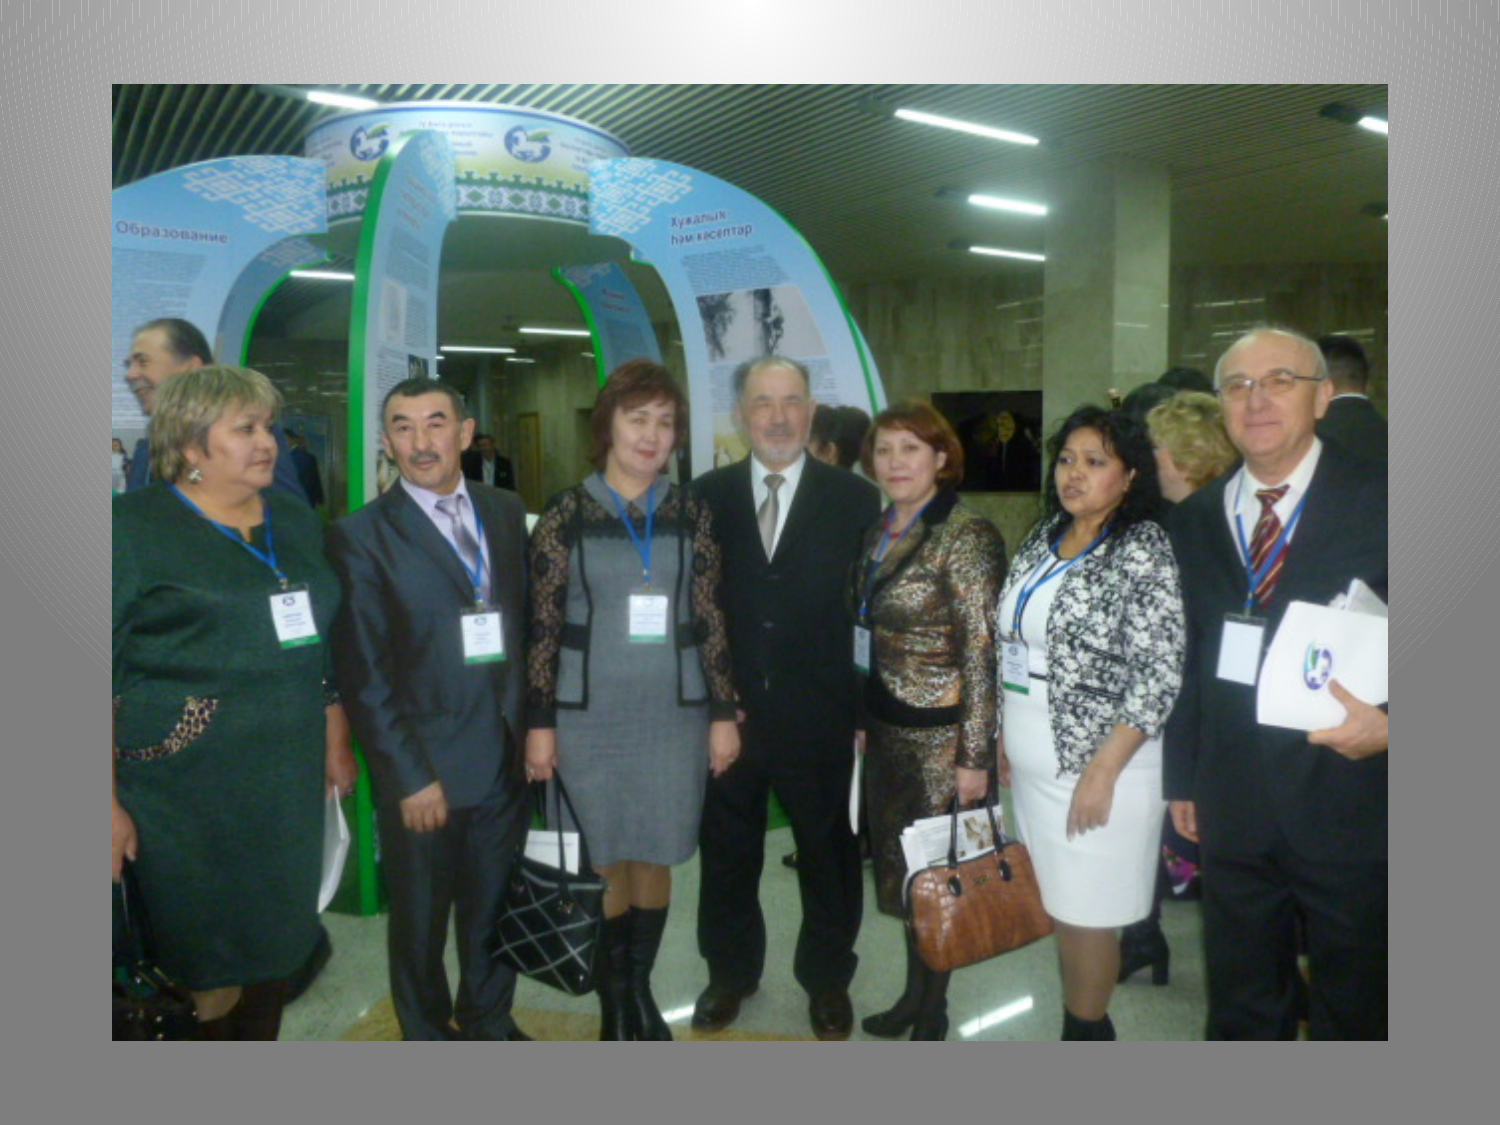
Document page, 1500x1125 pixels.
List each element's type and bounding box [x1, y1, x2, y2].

picture [112, 84, 1388, 1041]
